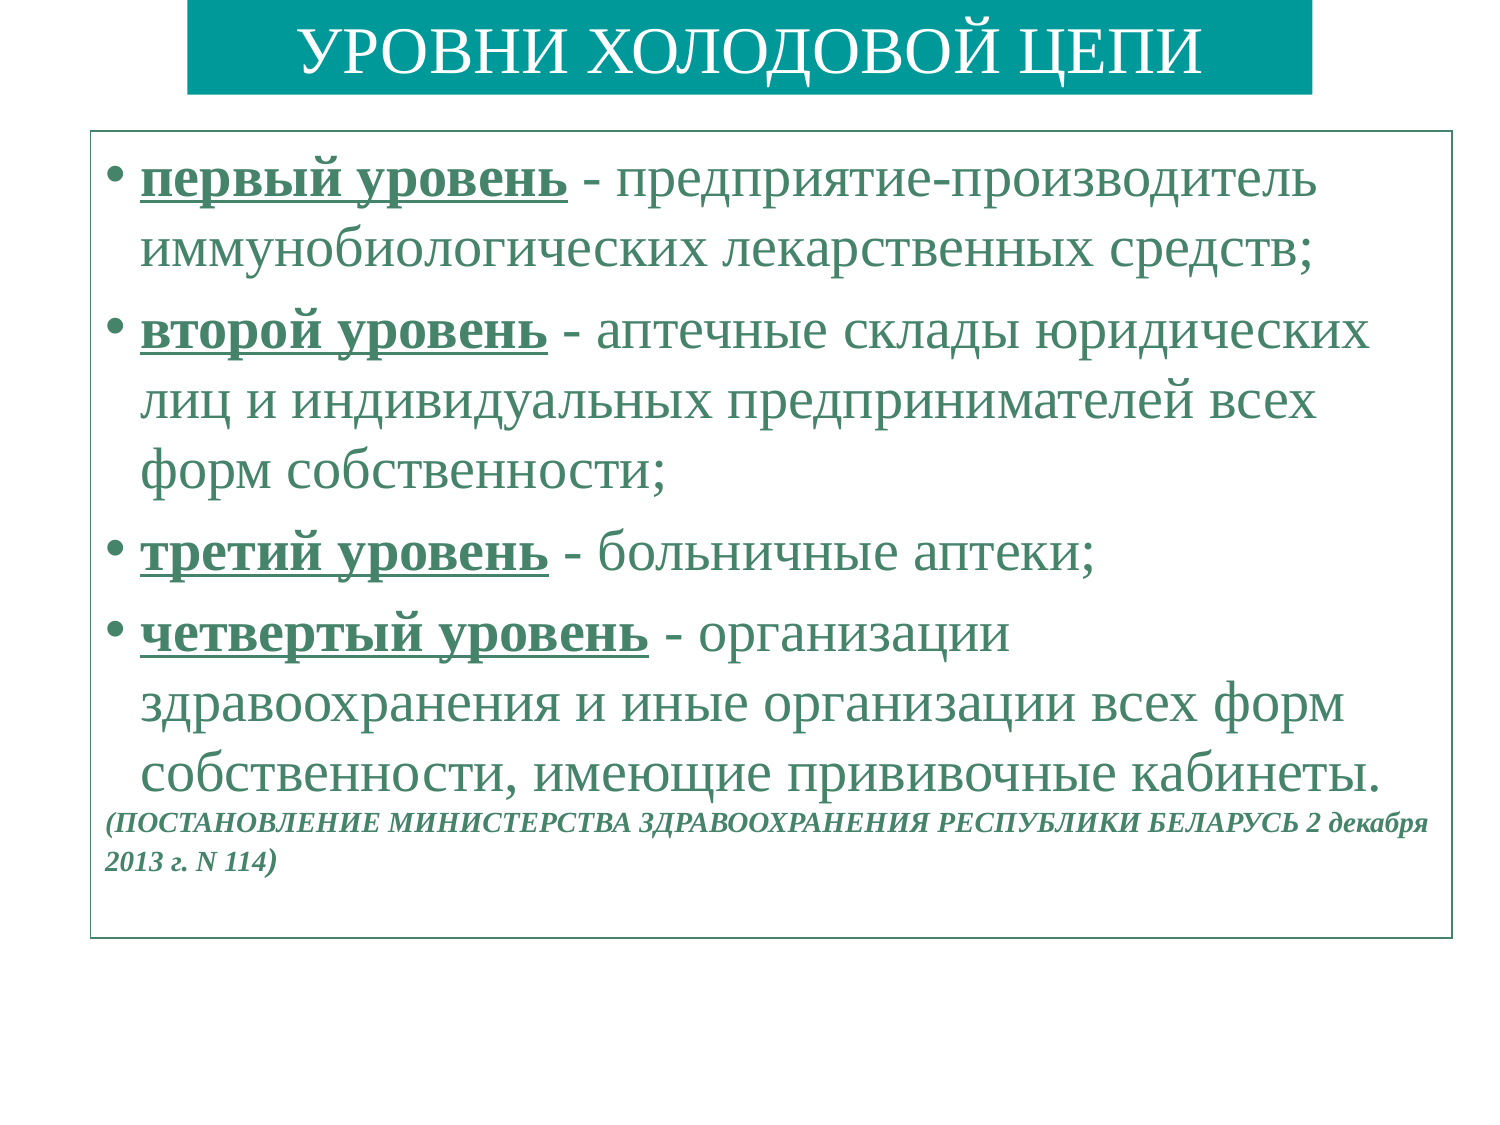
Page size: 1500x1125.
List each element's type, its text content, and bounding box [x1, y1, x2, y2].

text_box первый уровень - предприятие-производитель иммунобиологических лекарственных средств; второй уровень - аптечные склады юридических лиц и индивидуальных предпринимателей всех форм собственности; третий уровень - больничные аптеки; четвертый уровень - организации здравоохранения и иные организации всех форм собственности, имеющие прививочные кабинеты. (ПОСТАНОВЛЕНИЕ МИНИСТЕРСТВА ЗДРАВООХРАНЕНИЯ РЕСПУБЛИКИ БЕЛАРУСЬ 2 декабря 2013 г. N 114) [90, 131, 1452, 939]
text_box УРОВНИ ХОЛОДОВОЙ ЦЕПИ [187, 0, 1313, 95]
